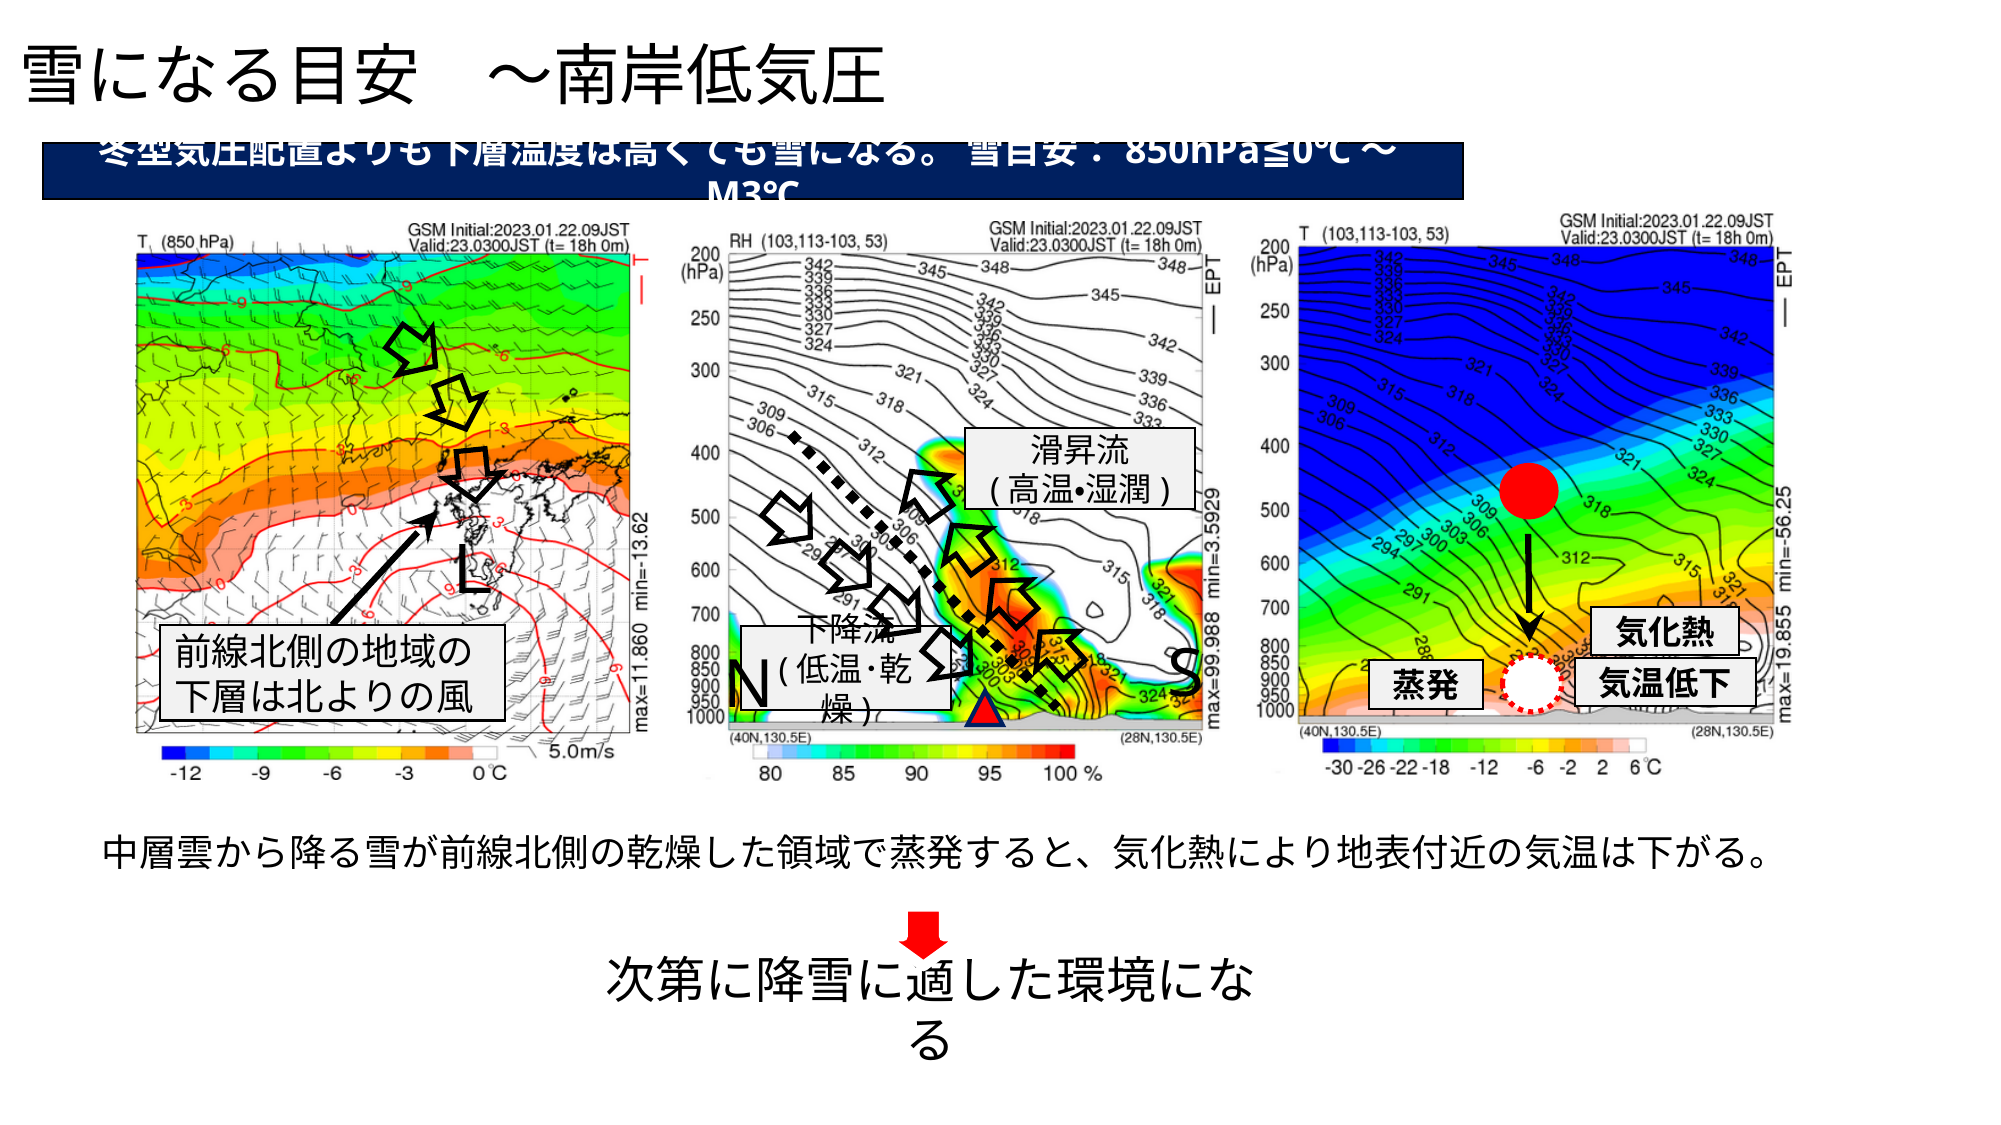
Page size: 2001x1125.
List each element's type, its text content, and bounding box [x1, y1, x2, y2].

text_box 雪になる目安 ～南岸低気圧 [0, 0, 1224, 142]
text_box 冬型気圧配置よりも下層温度は高くても雪になる。 雪目安：850hPa≦0℃～M3℃ [42, 142, 1464, 200]
text_box 中層雲から降る雪が前線北側の乾燥した領域で蒸発すると、気化熱により地表付近の気温は下がる。 [86, 788, 1793, 913]
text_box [135, 219, 653, 783]
text_box 次第に降雪に適した環境になる [440, 966, 1422, 1051]
text_box [882, 906, 965, 967]
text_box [670, 221, 1250, 782]
picture [1250, 205, 1793, 782]
